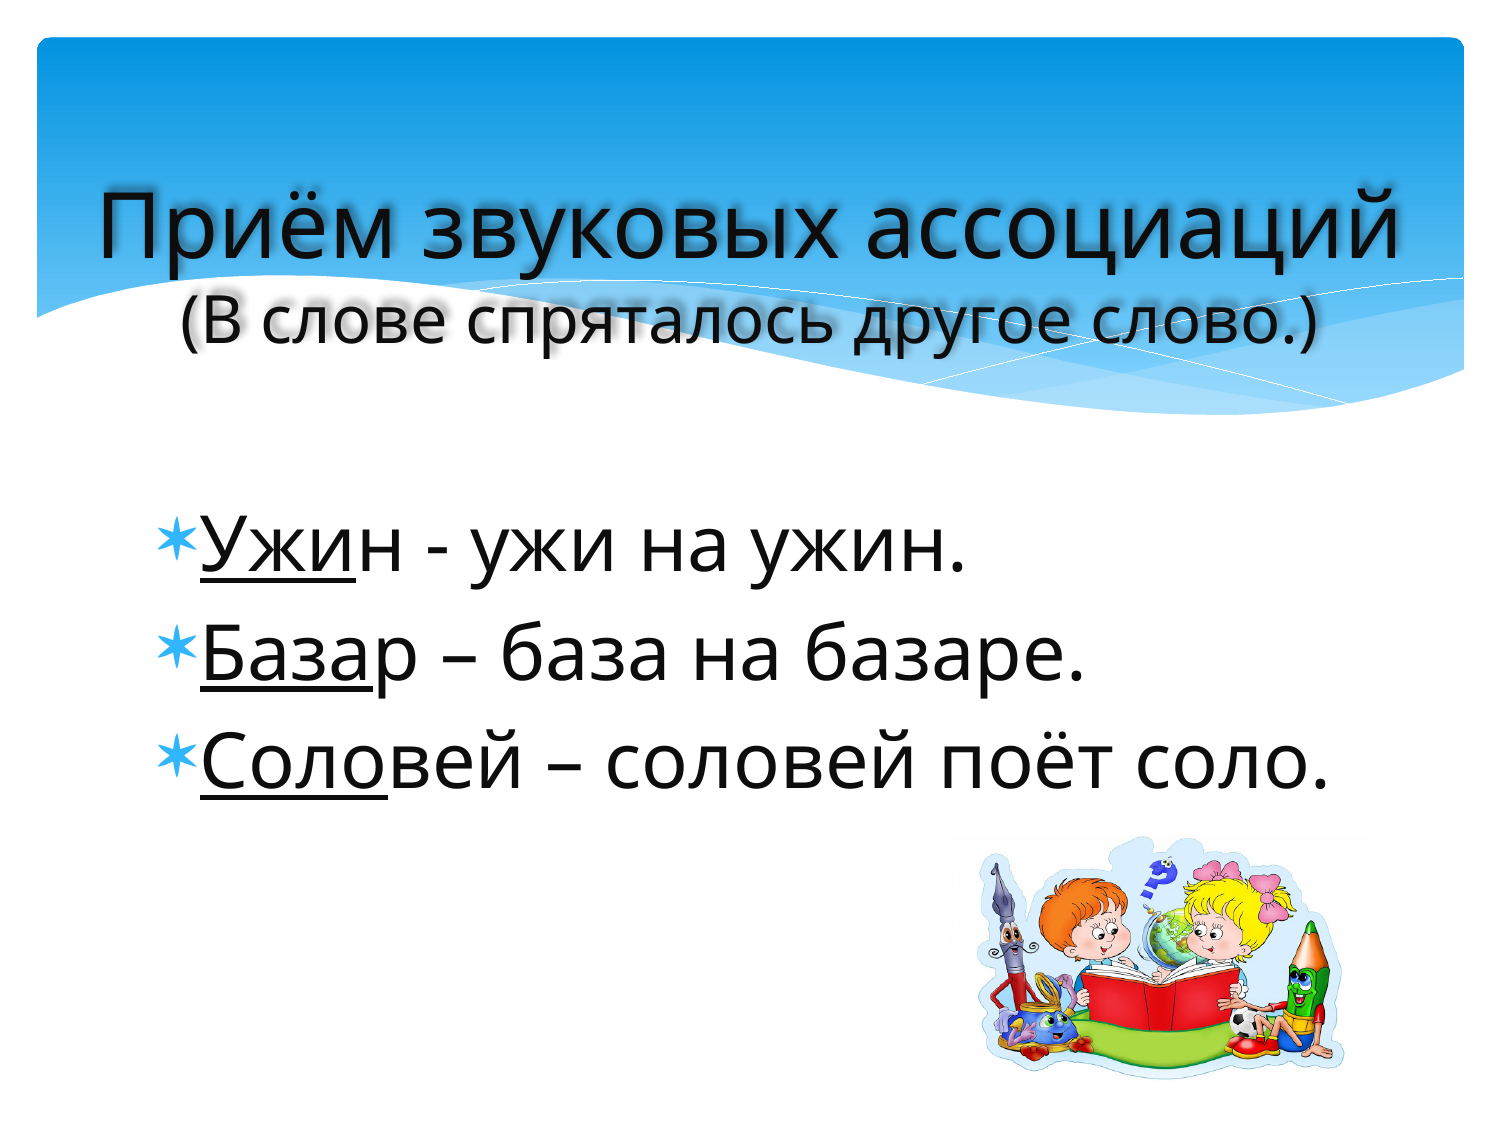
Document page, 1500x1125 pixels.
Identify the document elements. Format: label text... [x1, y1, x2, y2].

title Приём звуковых ассоциаций (В слове спряталось другое слово.) [75, 55, 1425, 468]
list Ужин - ужи на ужин. Базар – база на базаре. Соловей – соловей поёт соло. [143, 470, 1359, 835]
picture [950, 833, 1369, 1083]
